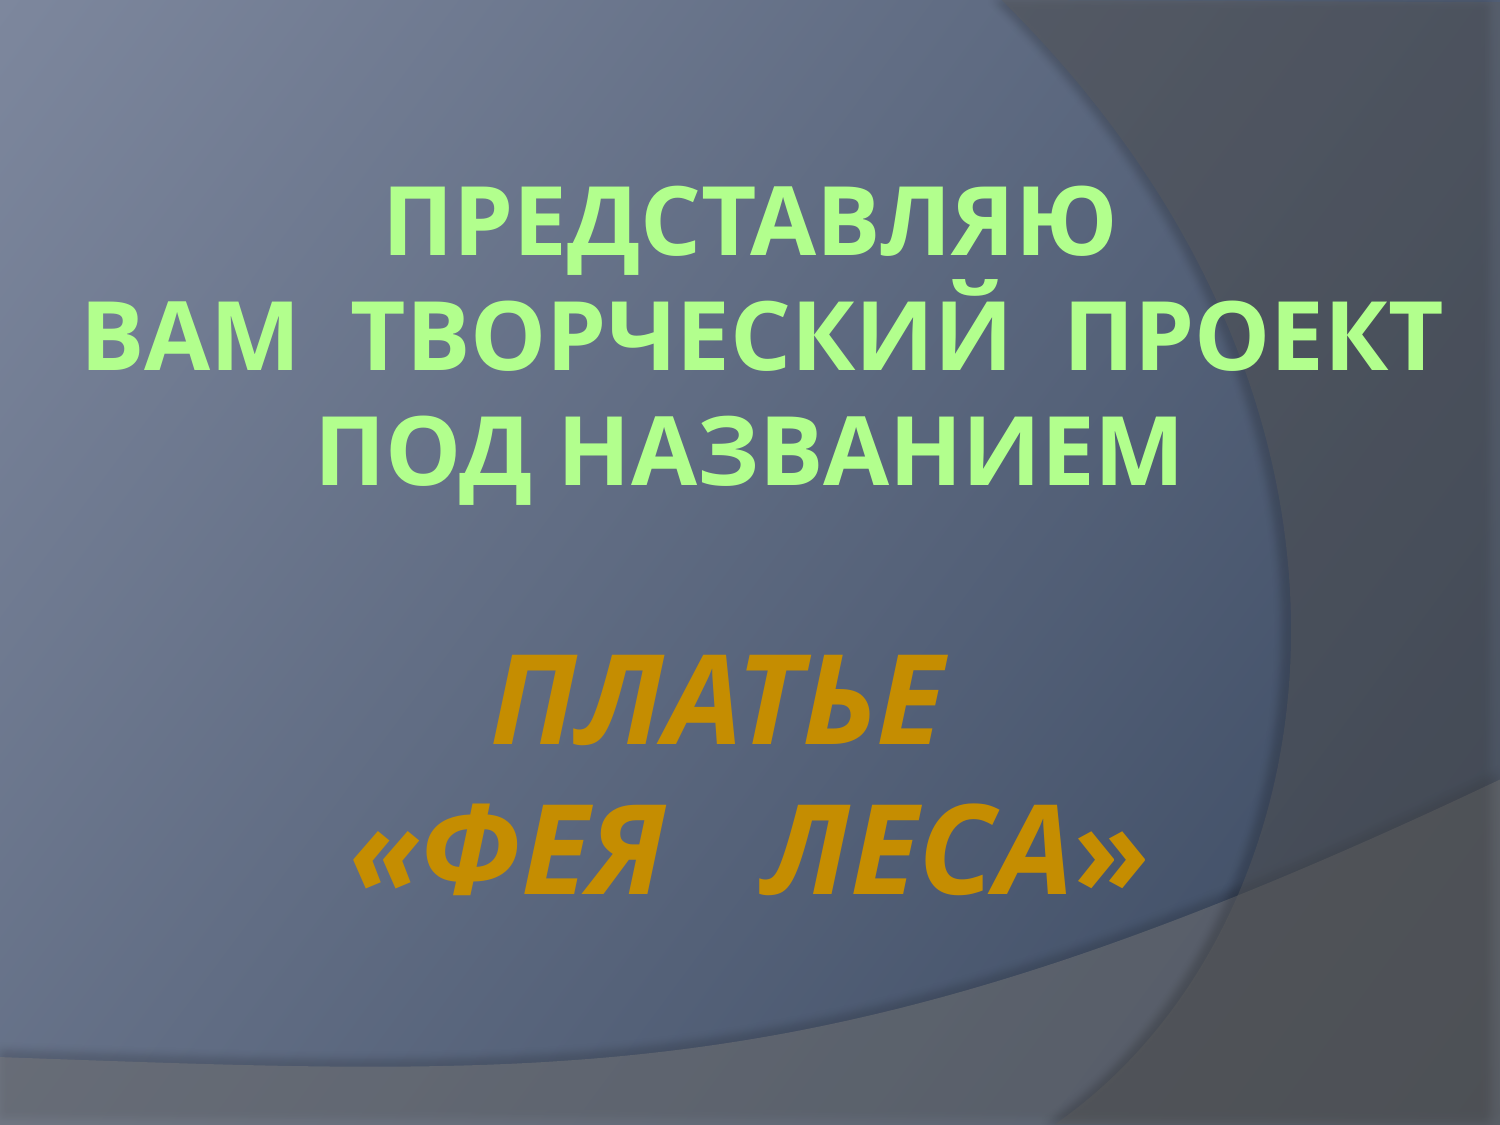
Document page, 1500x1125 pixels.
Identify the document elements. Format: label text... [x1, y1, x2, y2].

title Представляю вам ТВОРЧЕСКИЙ проект под названием Платье «Фея леса» [35, 152, 1465, 1043]
